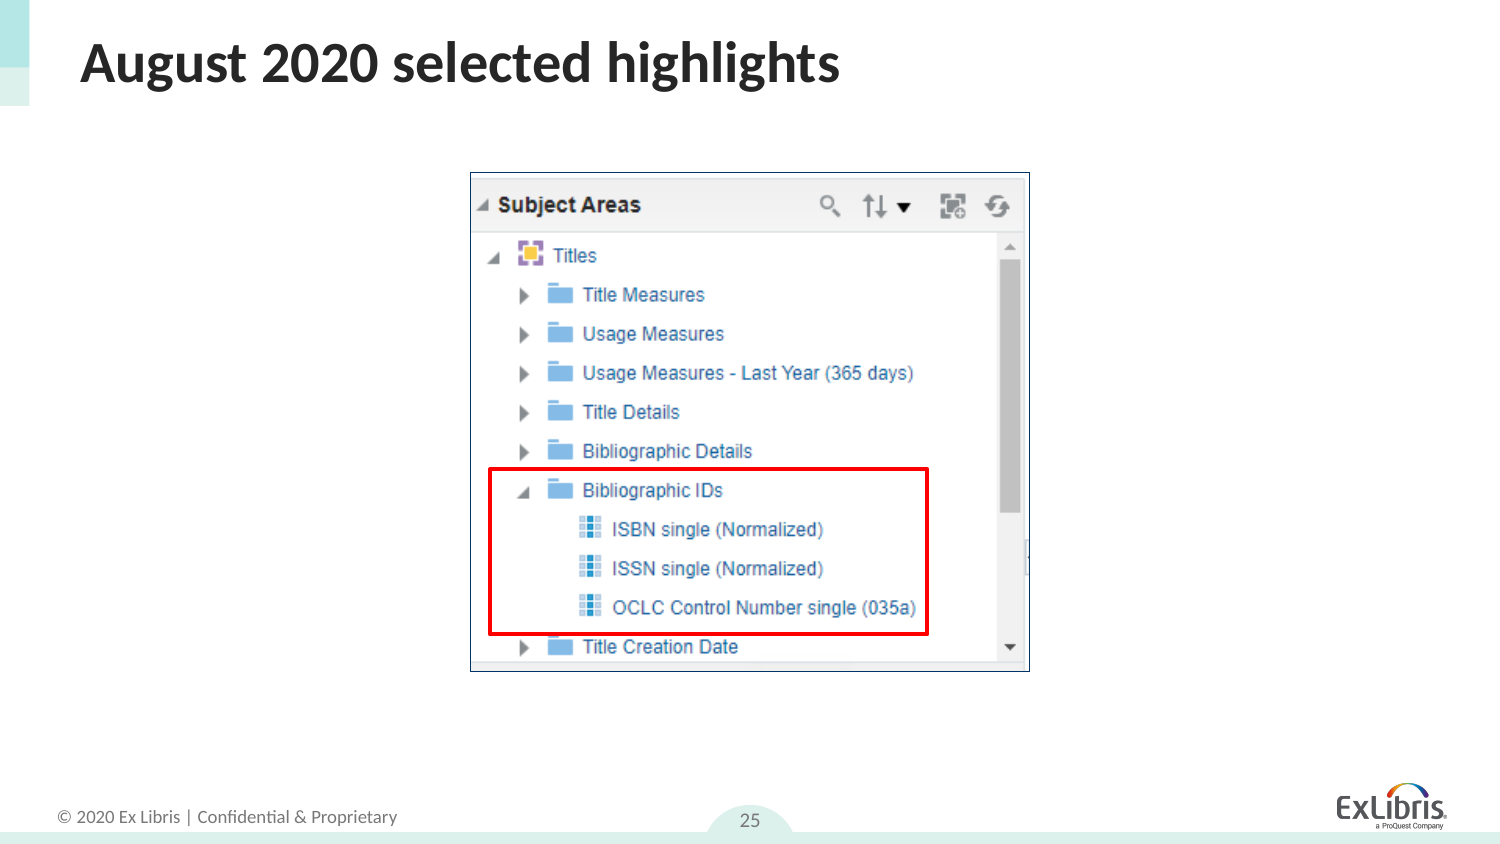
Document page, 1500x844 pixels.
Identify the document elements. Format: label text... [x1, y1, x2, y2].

title August 2020 selected highlights [64, 11, 1447, 107]
slide_number 25 [705, 789, 795, 844]
picture [469, 172, 1030, 672]
picture [1337, 783, 1447, 830]
